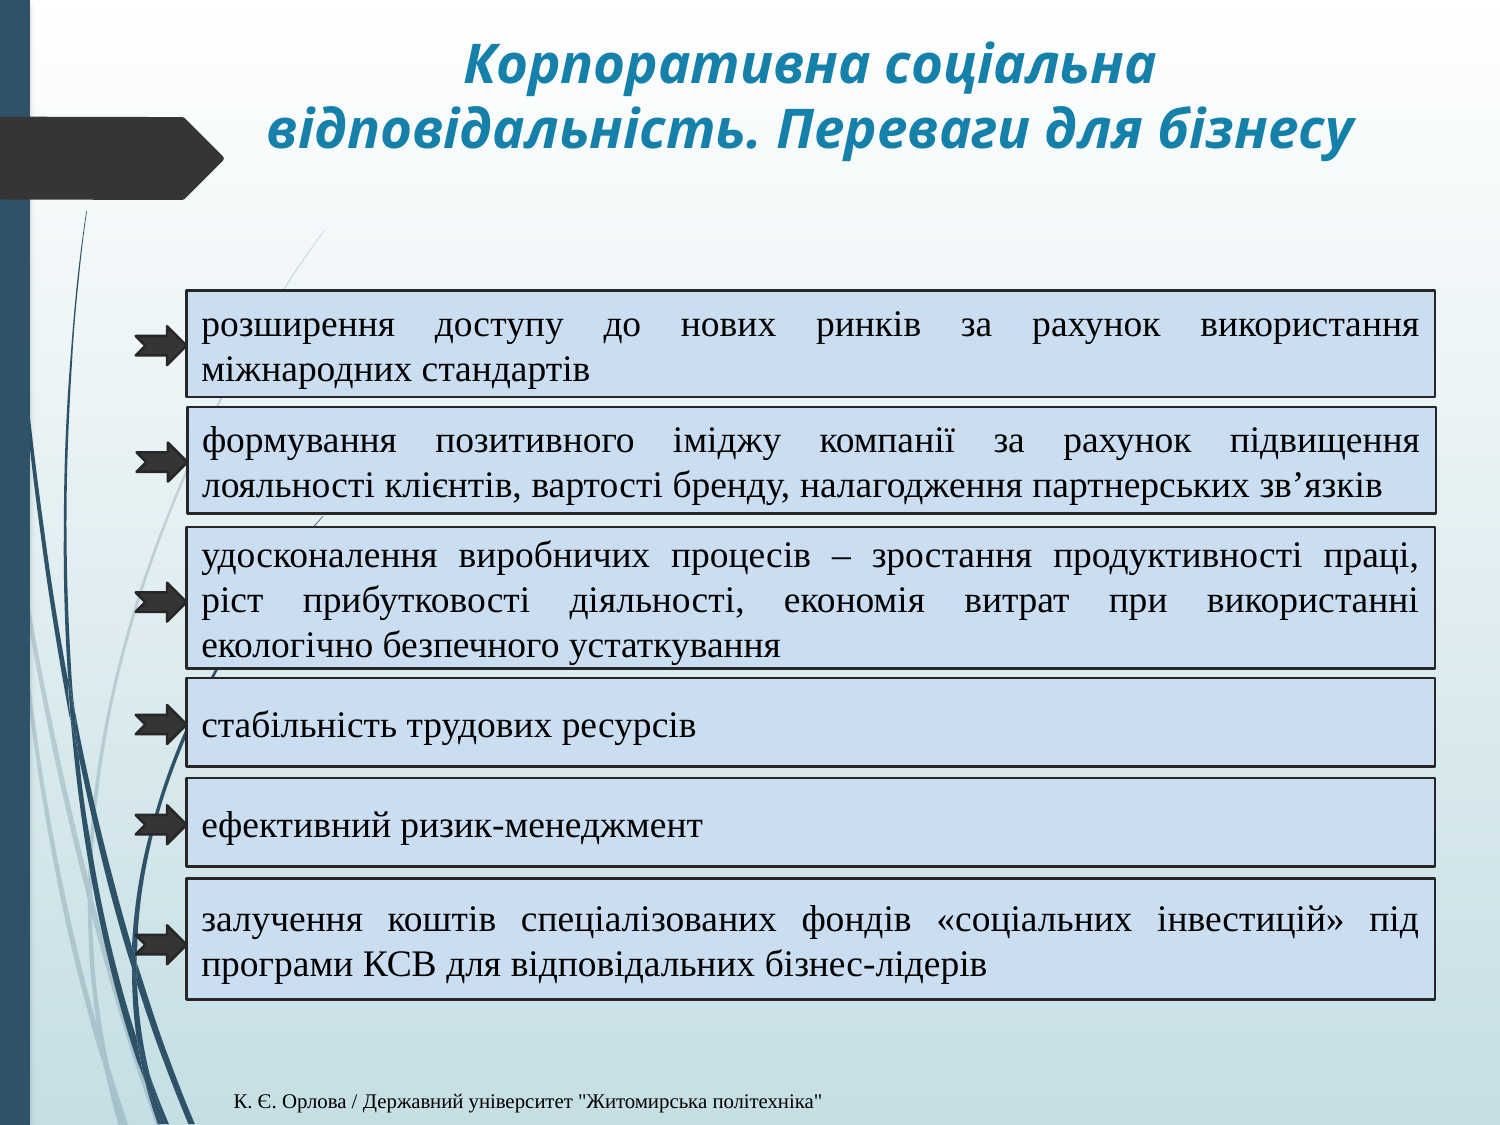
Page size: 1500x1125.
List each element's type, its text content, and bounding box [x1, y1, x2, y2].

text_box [135, 677, 1436, 767]
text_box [135, 290, 1436, 398]
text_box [135, 526, 1436, 669]
footer К. Є. Орлова / Державний університет "Житомирська політехніка" [218, 1070, 1157, 1125]
title Корпоративна соціальна відповідальність. Переваги для бізнесу [247, 20, 1374, 175]
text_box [135, 777, 1436, 868]
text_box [136, 406, 1437, 514]
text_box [135, 878, 1436, 1000]
